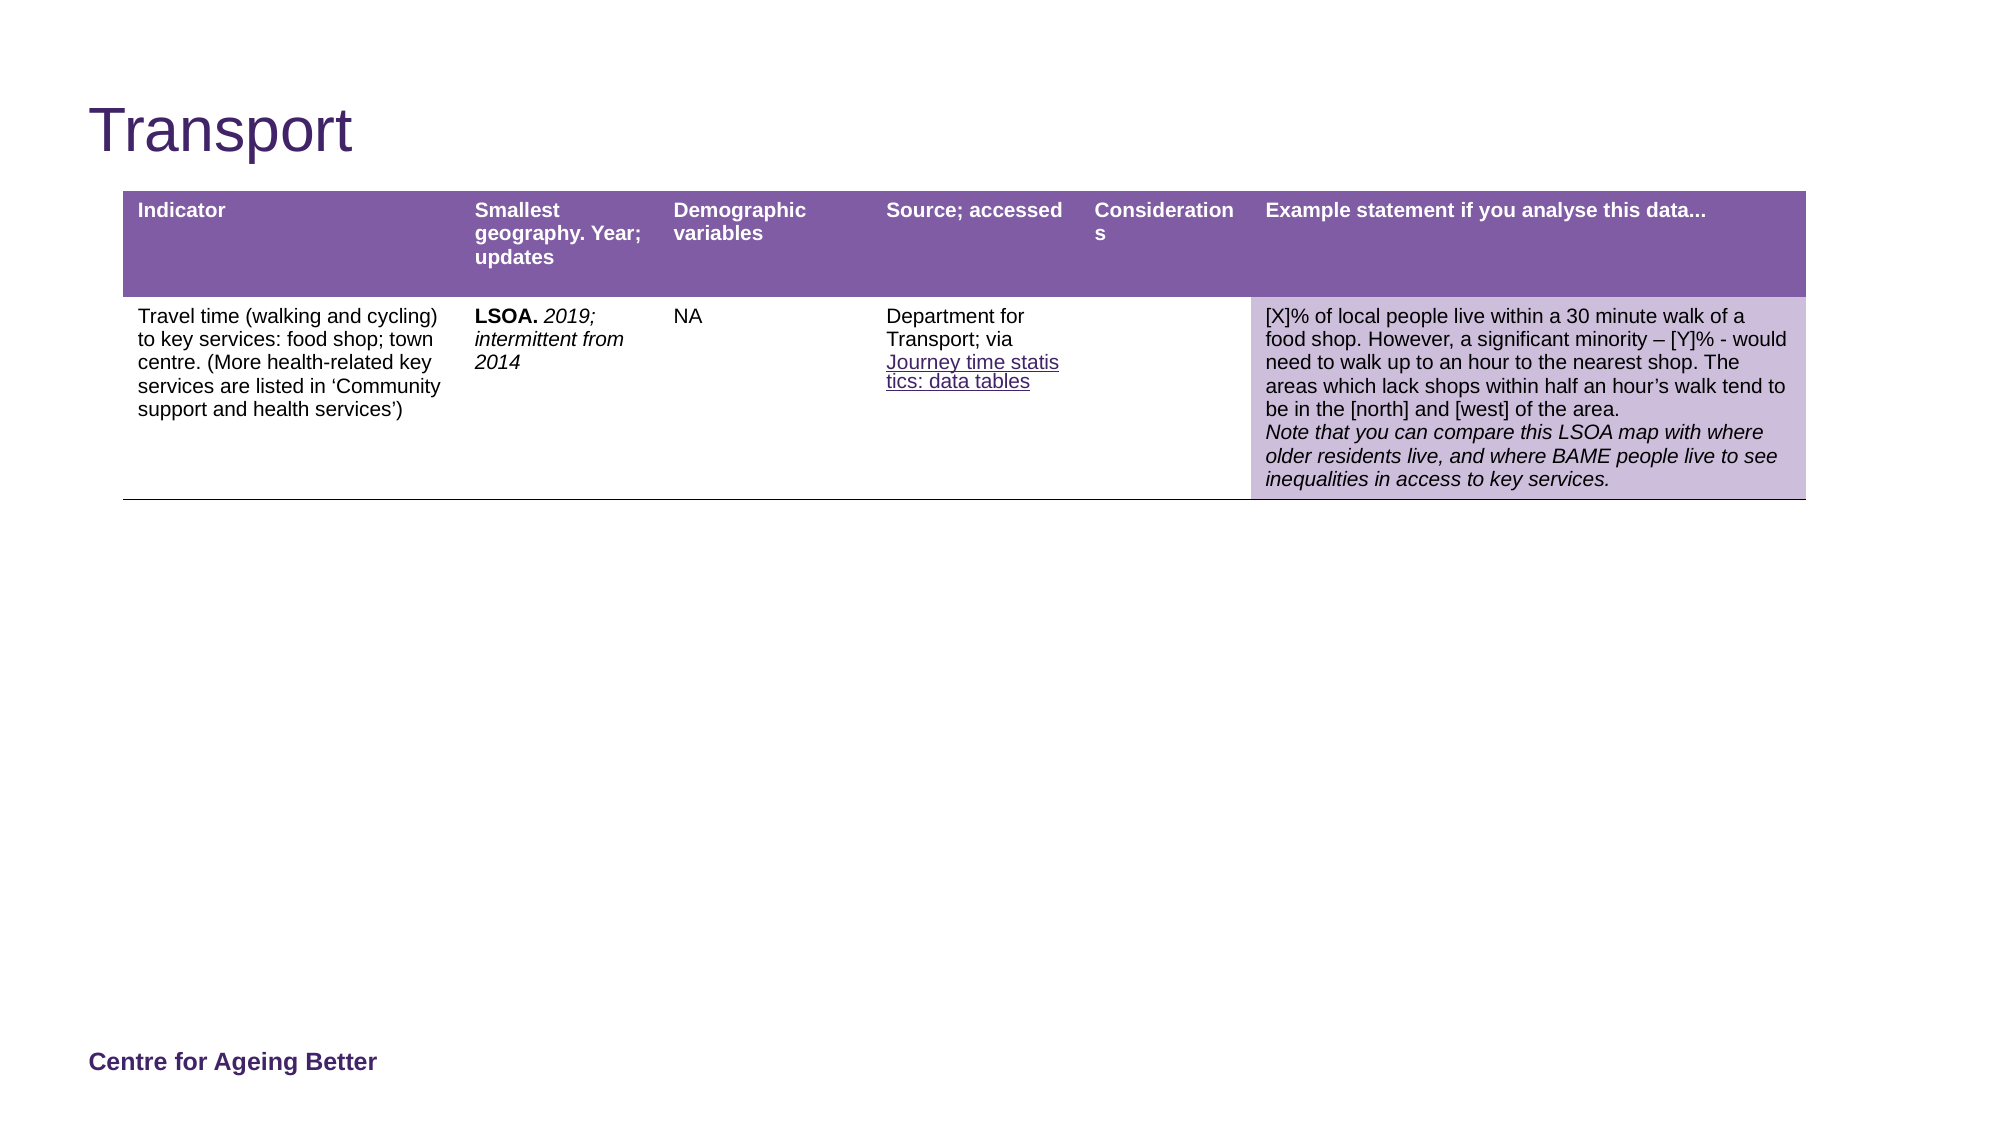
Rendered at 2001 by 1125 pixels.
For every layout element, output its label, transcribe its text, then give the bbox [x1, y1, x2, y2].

table_cell LSOA. 2019; intermittent from 2014 [460, 297, 659, 499]
table_header Source; accessed [871, 191, 1080, 297]
table_cell NA [659, 297, 871, 499]
table_cell Department for Transport; via Journey time statistics: data tables [871, 297, 1080, 499]
table_cell [X]% of local people live within a 30 minute walk of a food shop. However, a significant minority – [Y]% - would need to walk up to an hour to the nearest shop. The areas which lack shops within half an hour’s walk tend to be in the [north] and [west] of the area. Note that you can compare this LSOA map with where older residents live, and where BAME people live to see inequalities in access to key services. [1251, 297, 1806, 499]
table_header Considerations [1080, 191, 1251, 297]
table_header Smallest geography. Year; updates [460, 191, 659, 297]
table_header Demographic variables [659, 191, 871, 297]
table_cell Travel time (walking and cycling) to key services: food shop; town centre. (More health-related key services are listed in ‘Community support and health services’) [123, 297, 460, 499]
title Transport [88, 88, 1912, 259]
table_cell [1080, 297, 1251, 499]
table_header Example statement if you analyse this data... [1251, 191, 1806, 297]
table_header Indicator [123, 191, 460, 297]
